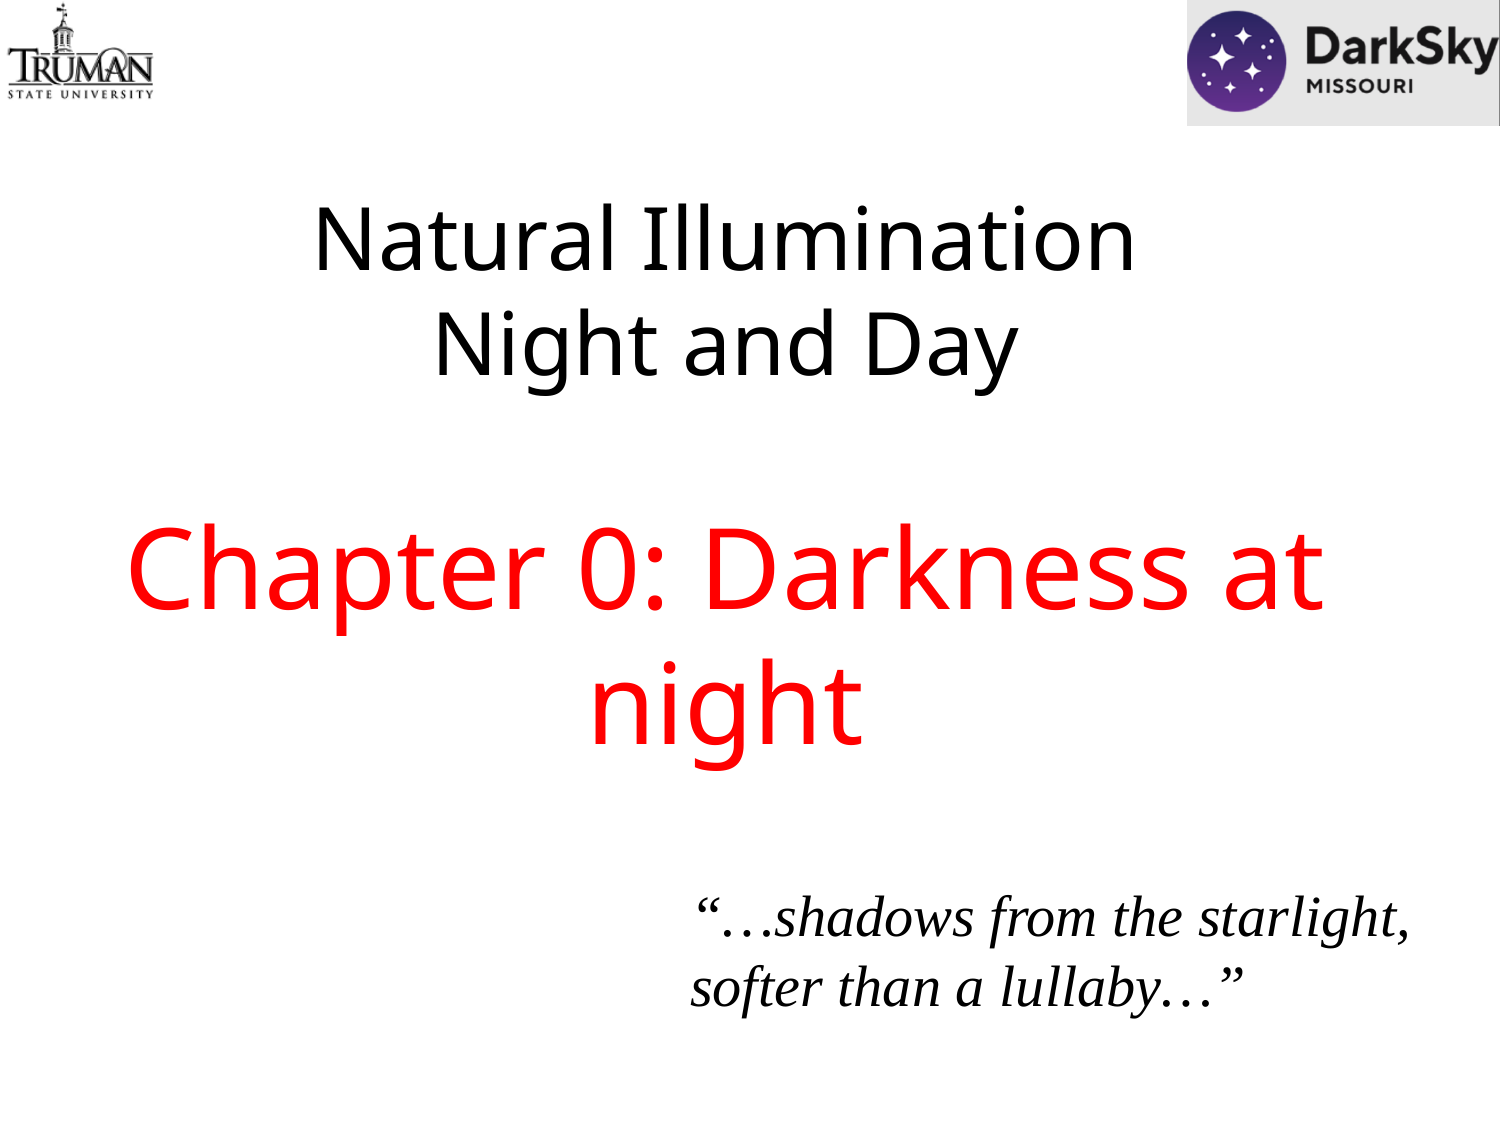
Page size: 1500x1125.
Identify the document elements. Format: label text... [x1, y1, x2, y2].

picture [1, 0, 163, 113]
title Natural Illumination Night and Day Chapter 0: Darkness at night [50, 224, 1400, 725]
text_box “…shadows from the starlight, softer than a lullaby…” [675, 849, 1475, 1047]
picture [1187, 0, 1500, 126]
